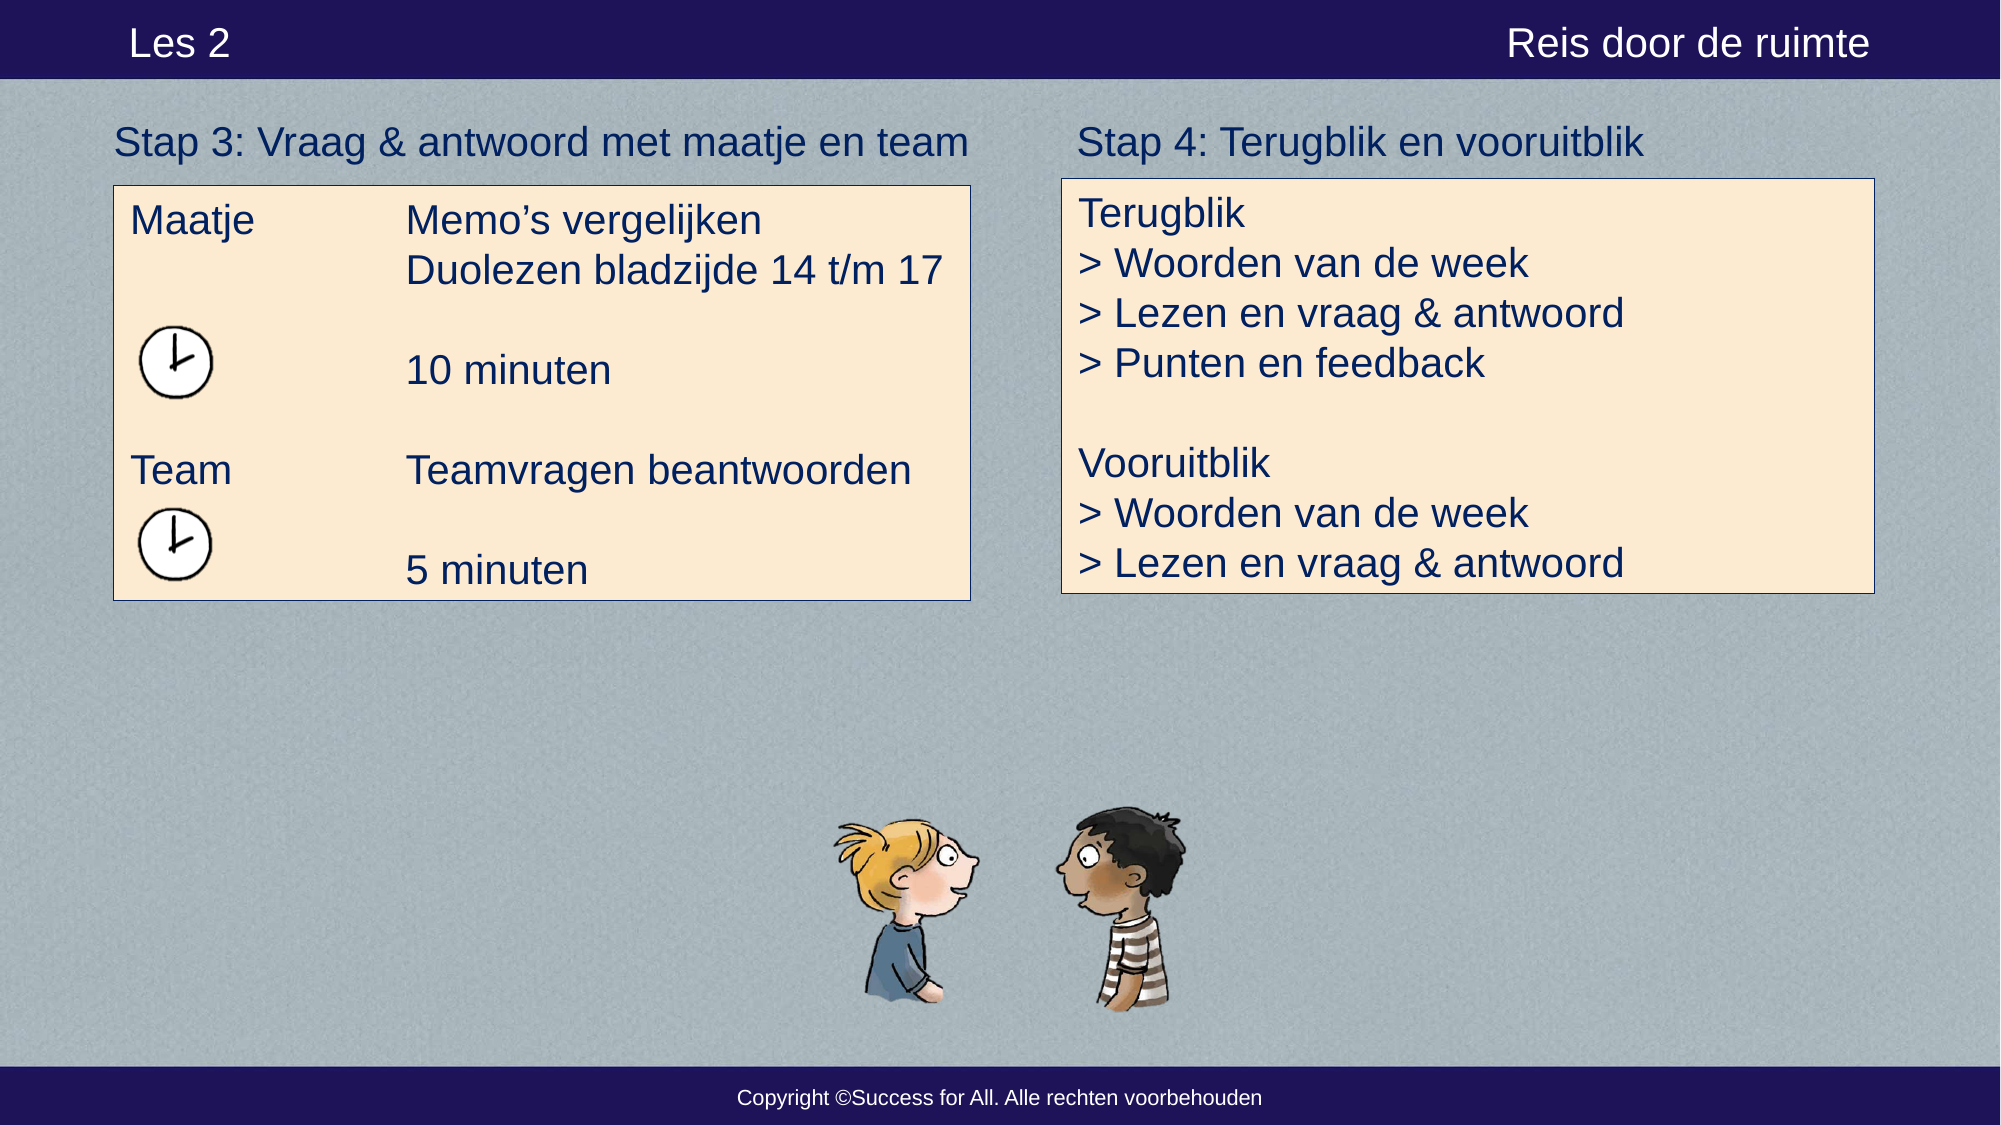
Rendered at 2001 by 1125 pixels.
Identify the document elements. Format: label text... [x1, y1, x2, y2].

text_box Maatje Memo’s vergelijken Duolezen bladzijde 14 t/m 17 10 minuten Team Teamvragen beantwoorden 5 minuten [113, 185, 971, 601]
text_box Terugblik > Woorden van de week > Lezen en vraag & antwoord > Punten en feedback Vooruitblik > Woorden van de week > Lezen en vraag & antwoord [1061, 178, 1875, 594]
text_box Copyright ©Success for All. Alle rechten voorbehouden [0, 1076, 2000, 1125]
text_box Les 2 [114, 8, 354, 73]
text_box Reis door de ruimte [999, 8, 1886, 73]
text_box Stap 4: Terugblik en vooruitblik [1061, 107, 1855, 172]
text_box Stap 3: Vraag & antwoord met maatje en team [98, 107, 1009, 172]
picture [0, 0, 2001, 1125]
